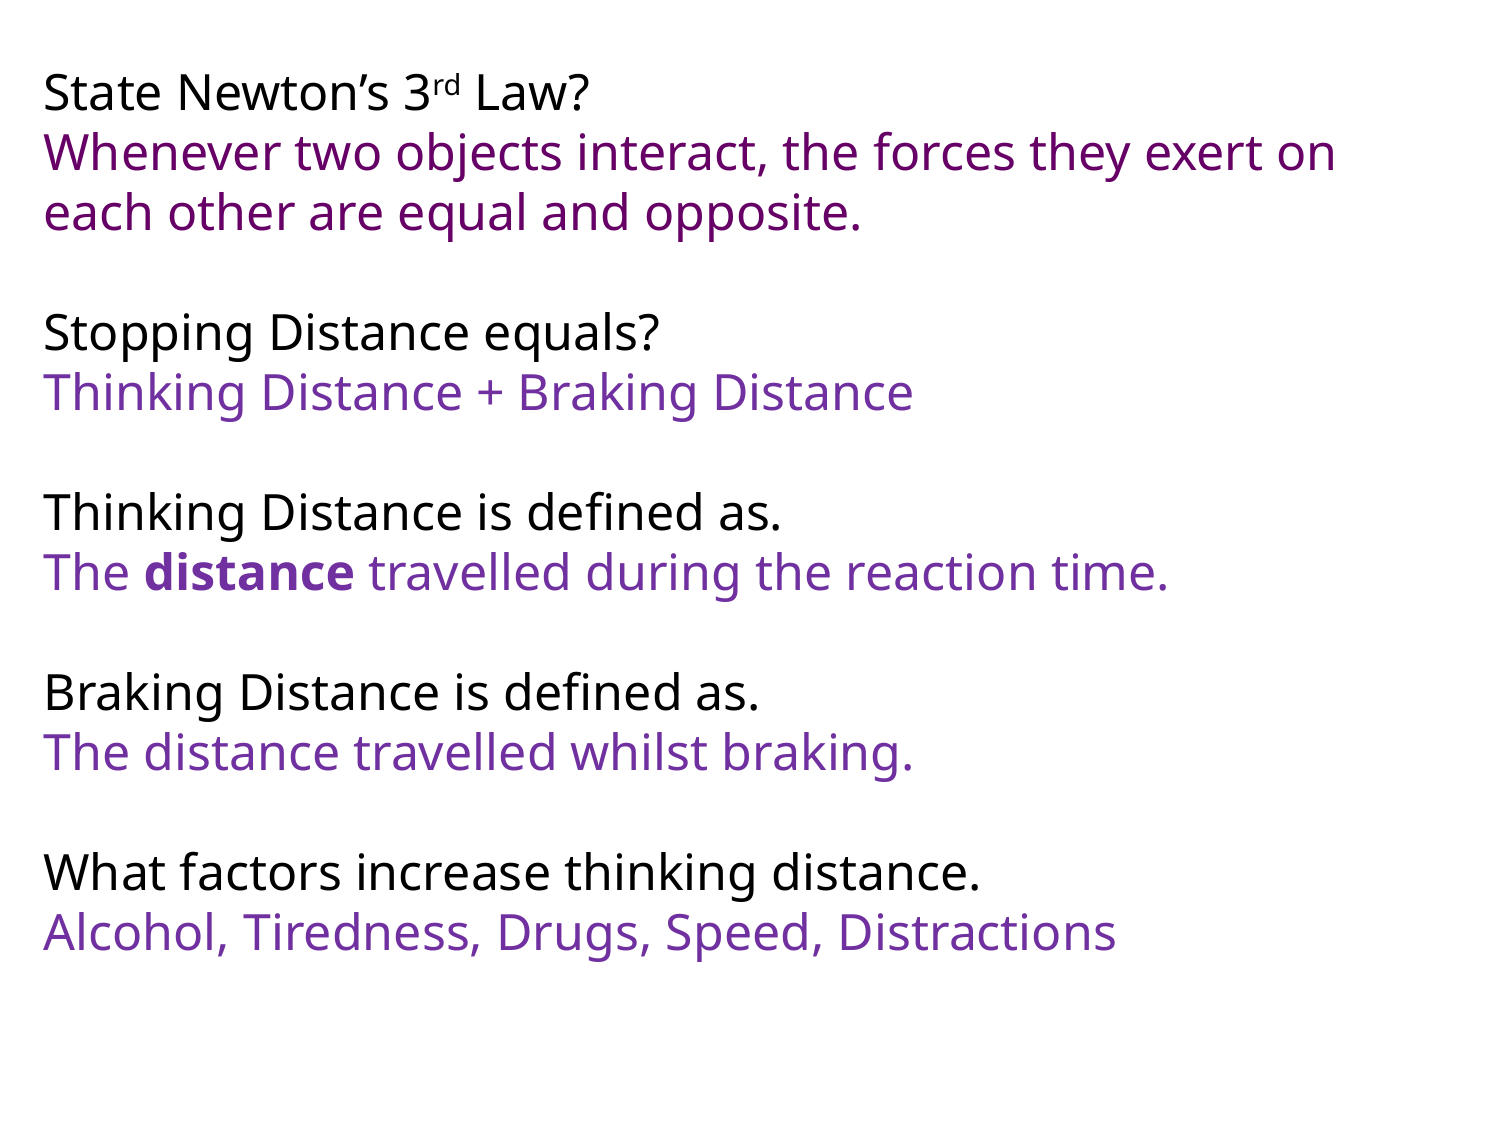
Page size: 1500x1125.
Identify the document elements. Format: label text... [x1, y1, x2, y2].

text_box State Newton’s 3rd Law? Whenever two objects interact, the forces they exert on each other are equal and opposite. Stopping Distance equals? Thinking Distance + Braking Distance Thinking Distance is defined as. The distance travelled during the reaction time. Braking Distance is defined as. The distance travelled whilst braking. What factors increase thinking distance. Alcohol, Tiredness, Drugs, Speed, Distractions [28, 52, 1446, 968]
